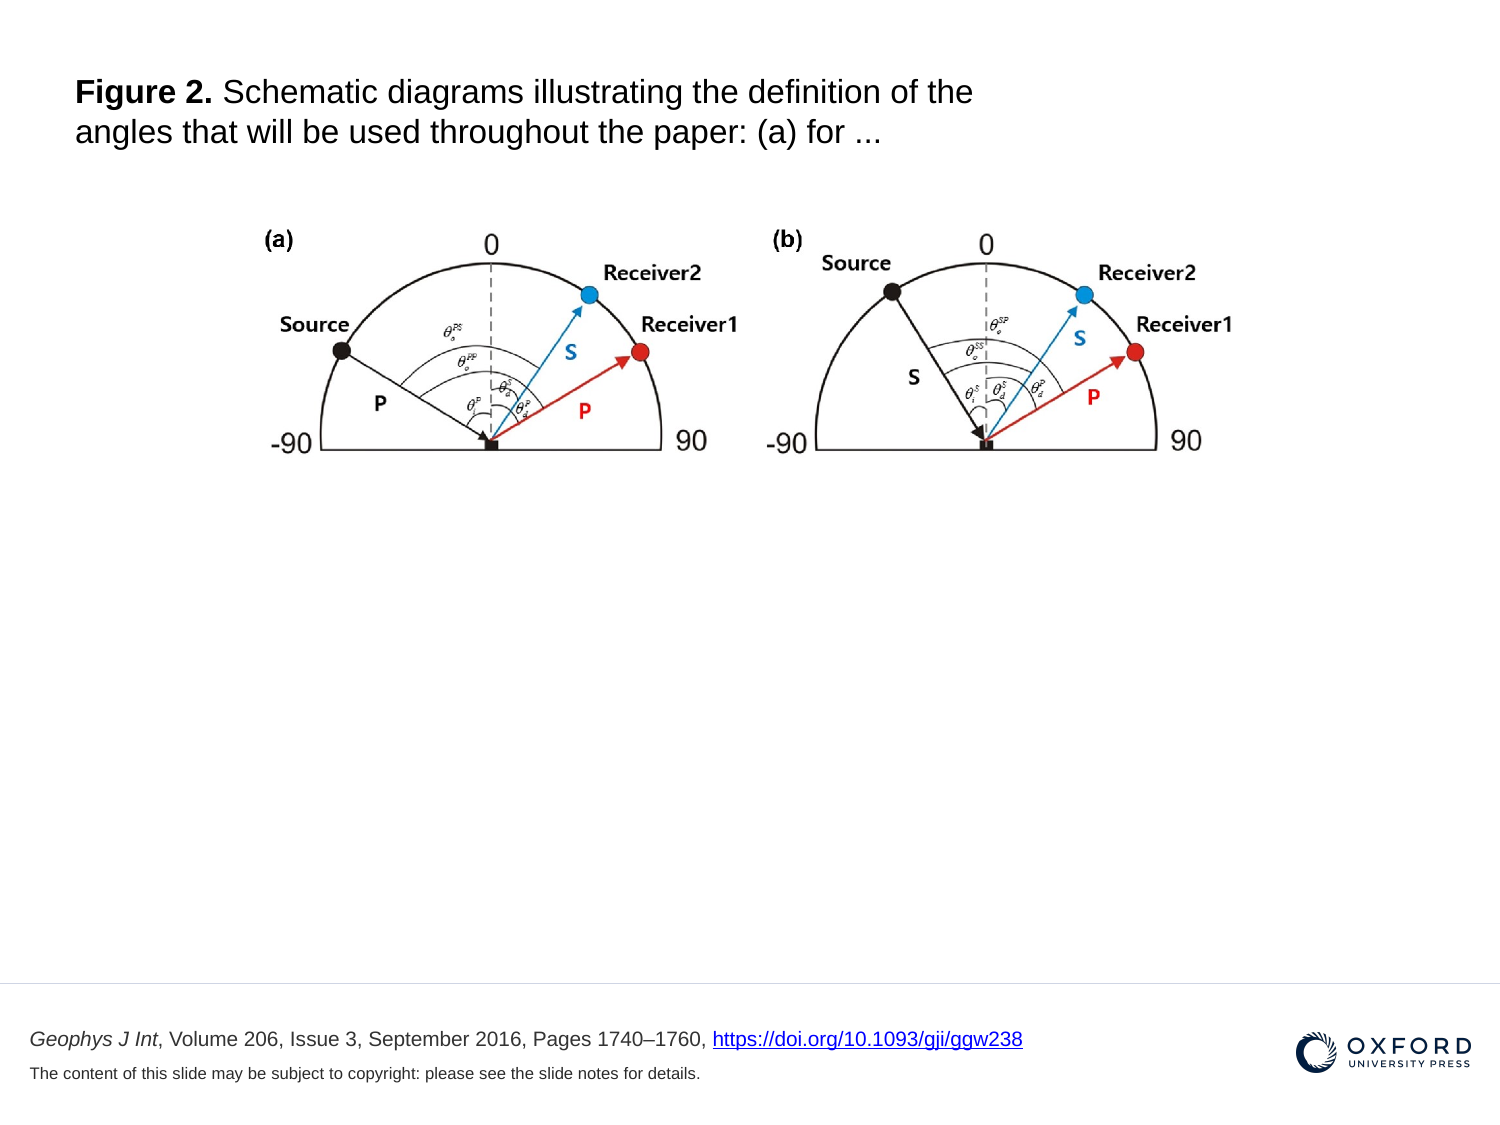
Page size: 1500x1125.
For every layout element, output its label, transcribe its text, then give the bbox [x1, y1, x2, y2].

picture [262, 224, 1238, 462]
title Figure 2. Schematic diagrams illustrating the definition of the angles that will be used throughout the paper: (a) for ... [75, 69, 1078, 171]
footer Geophys J Int, Volume 206, Issue 3, September 2016, Pages 1740–1760, https://doi.org/10.1093/gji/ggw238 The content of this slide may be subject to copyright: please see the slide notes for details. [0, 983, 1260, 1125]
picture [1296, 1032, 1471, 1073]
